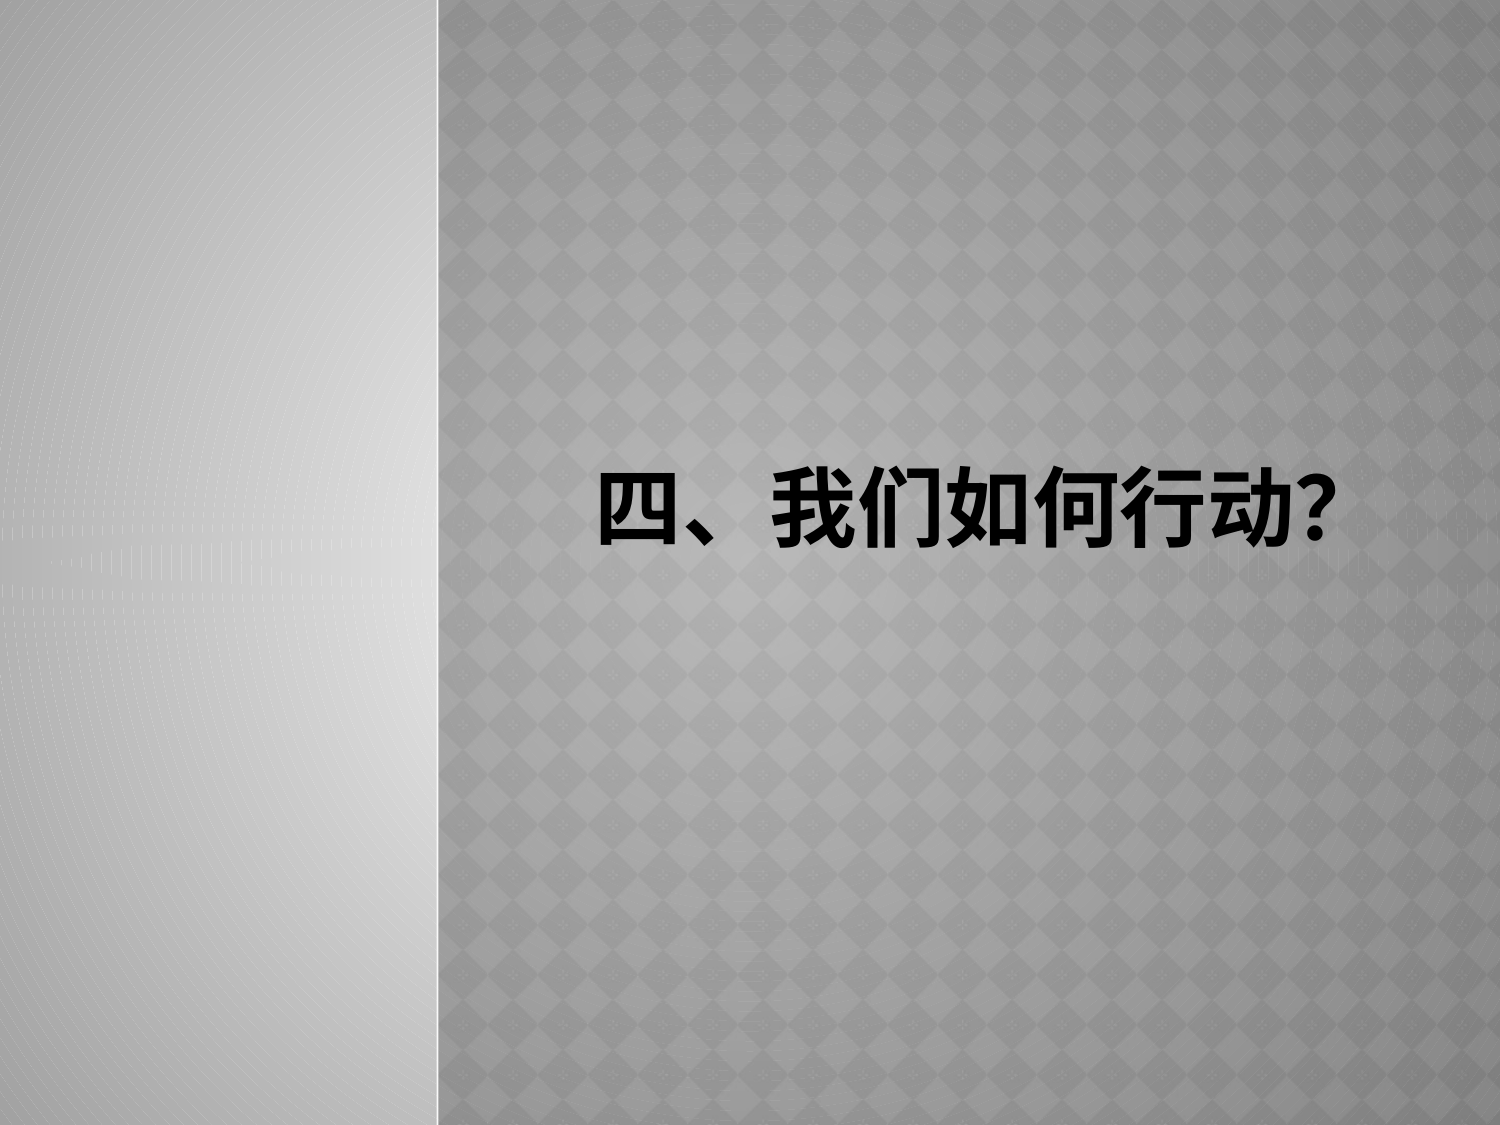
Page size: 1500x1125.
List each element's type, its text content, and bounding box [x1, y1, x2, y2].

title 四、我们如何行动？ [552, 87, 1390, 558]
